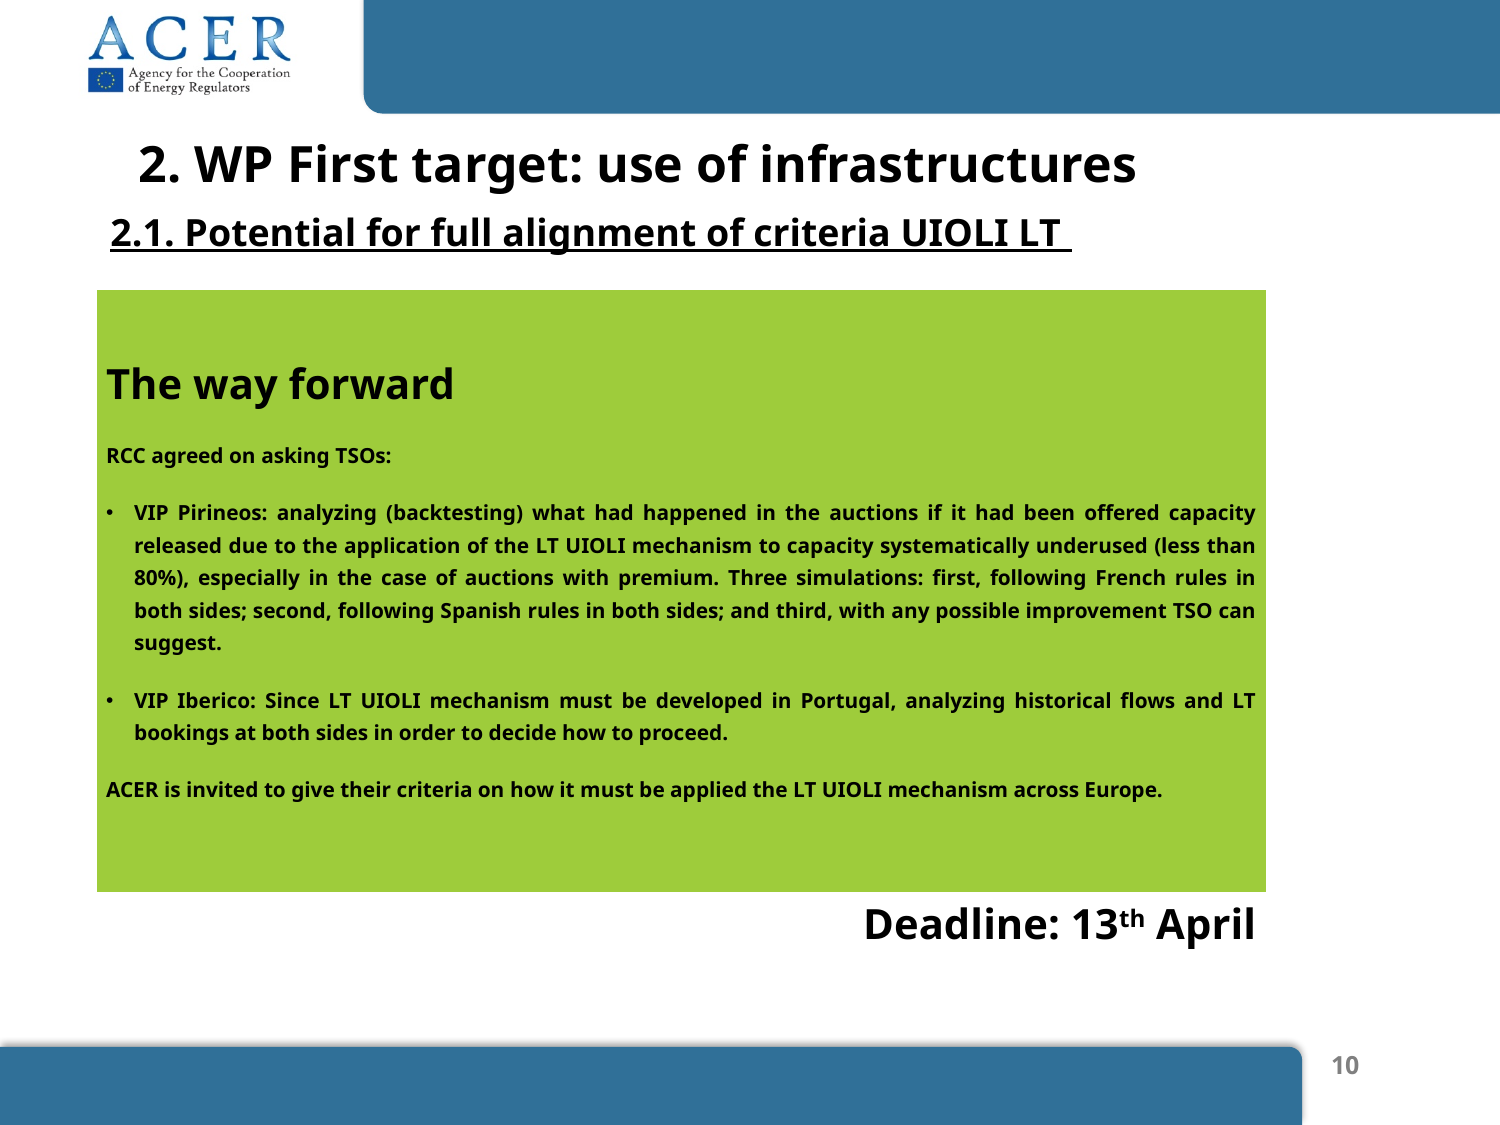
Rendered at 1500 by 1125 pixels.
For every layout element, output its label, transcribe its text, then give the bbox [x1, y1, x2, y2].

picture [67, 0, 308, 110]
footer 10 [1316, 1042, 1476, 1102]
text_box 2.1. Potential for full alignment of criteria UIOLI LT [95, 201, 1347, 956]
table_header The way forward RCC agreed on asking TSOs: VIP Pirineos: analyzing (backtesting) what had happened in the auctions if it had been offered capacity released due to the application of the LT UIOLI mechanism to capacity systematically underused (less than 80%), especially in the case of auctions with premium. Three simulations: first, following French rules in both sides; second, following Spanish rules in both sides; and third, with any possible improvement TSO can suggest. VIP Iberico: Since LT UIOLI mechanism must be developed in Portugal, analyzing historical flows and LT bookings at both sides in order to decide how to proceed. ACER is invited to give their criteria on how it must be applied the LT UIOLI mechanism across Europe. Deadline: 13th April [97, 290, 1266, 892]
text_box 2. WP First target: use of infrastructures [123, 125, 1500, 201]
